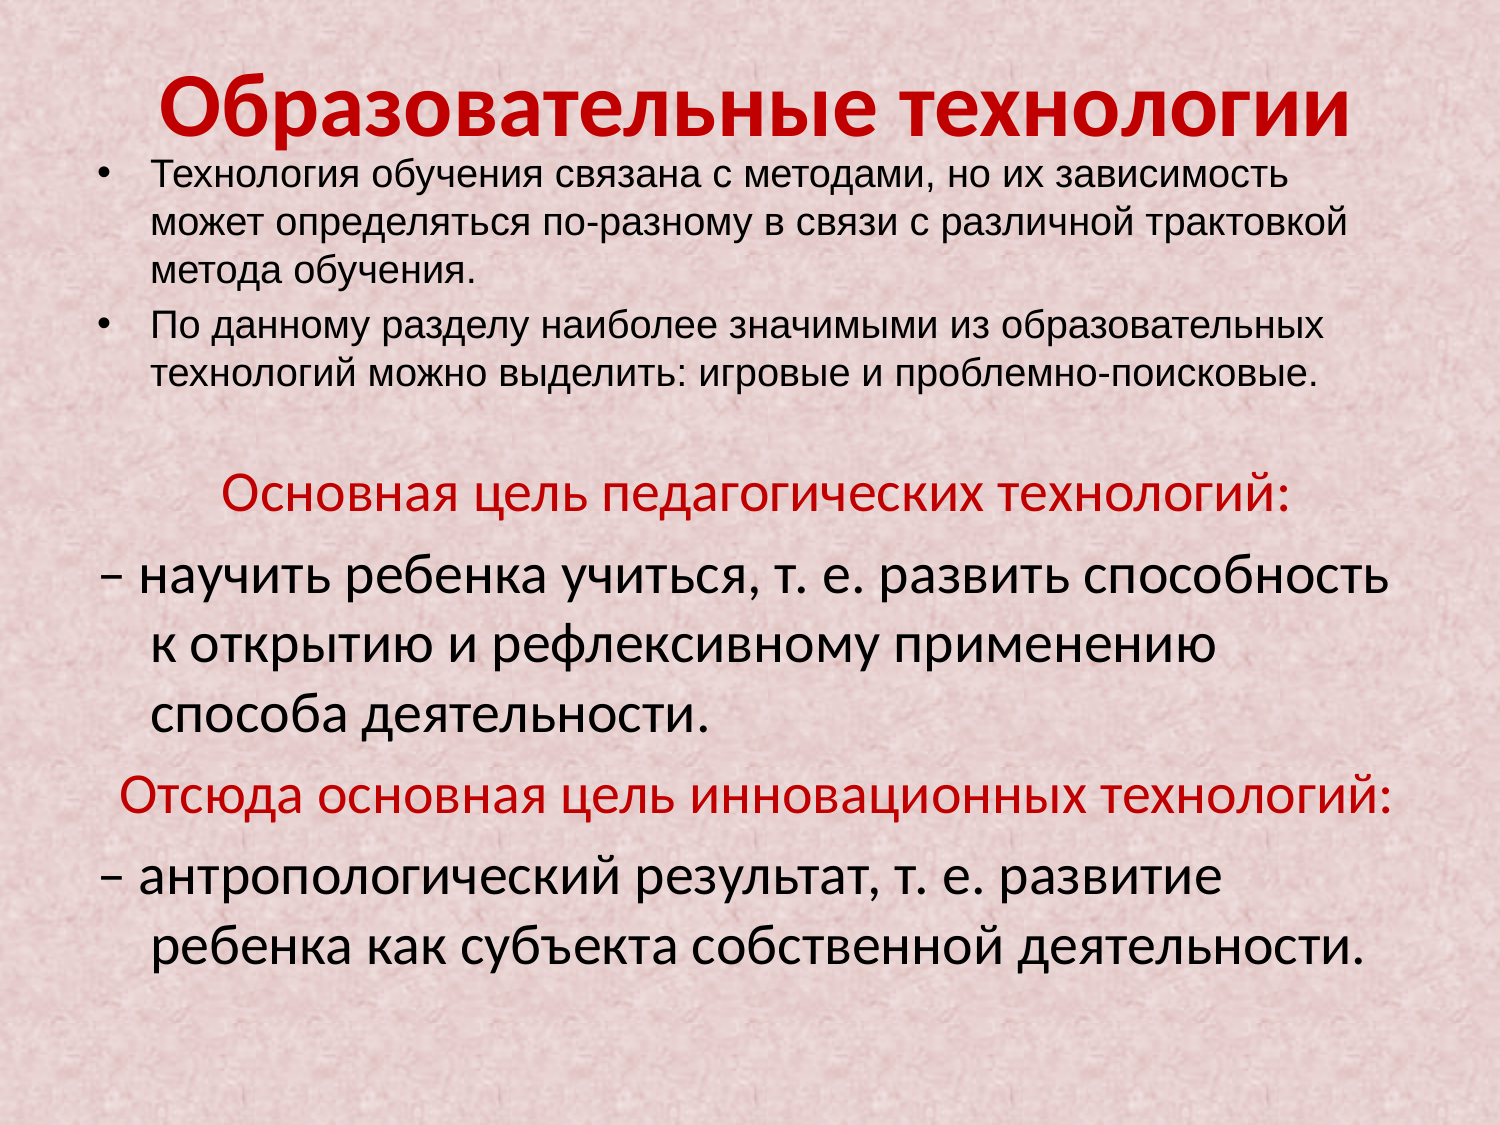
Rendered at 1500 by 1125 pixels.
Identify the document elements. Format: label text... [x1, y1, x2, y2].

list Технология обучения связана с методами, но их зависимость может определяться по-разному в связи с различной трактовкой метода обучения. По данному разделу наиболее значимыми из образовательных технологий можно выделить: игровые и проблемно-поисковые. Основная цель педагогических технологий: – научить ребенка учиться, т. е. развить способность к открытию и рефлексивному применению способа деятельности. Отсюда основная цель инновационных технологий: – антропологический результат, т. е. развитие ребенка как субъекта собственной деятельности. [82, 140, 1432, 1090]
title Образовательные технологии [82, 35, 1432, 140]
